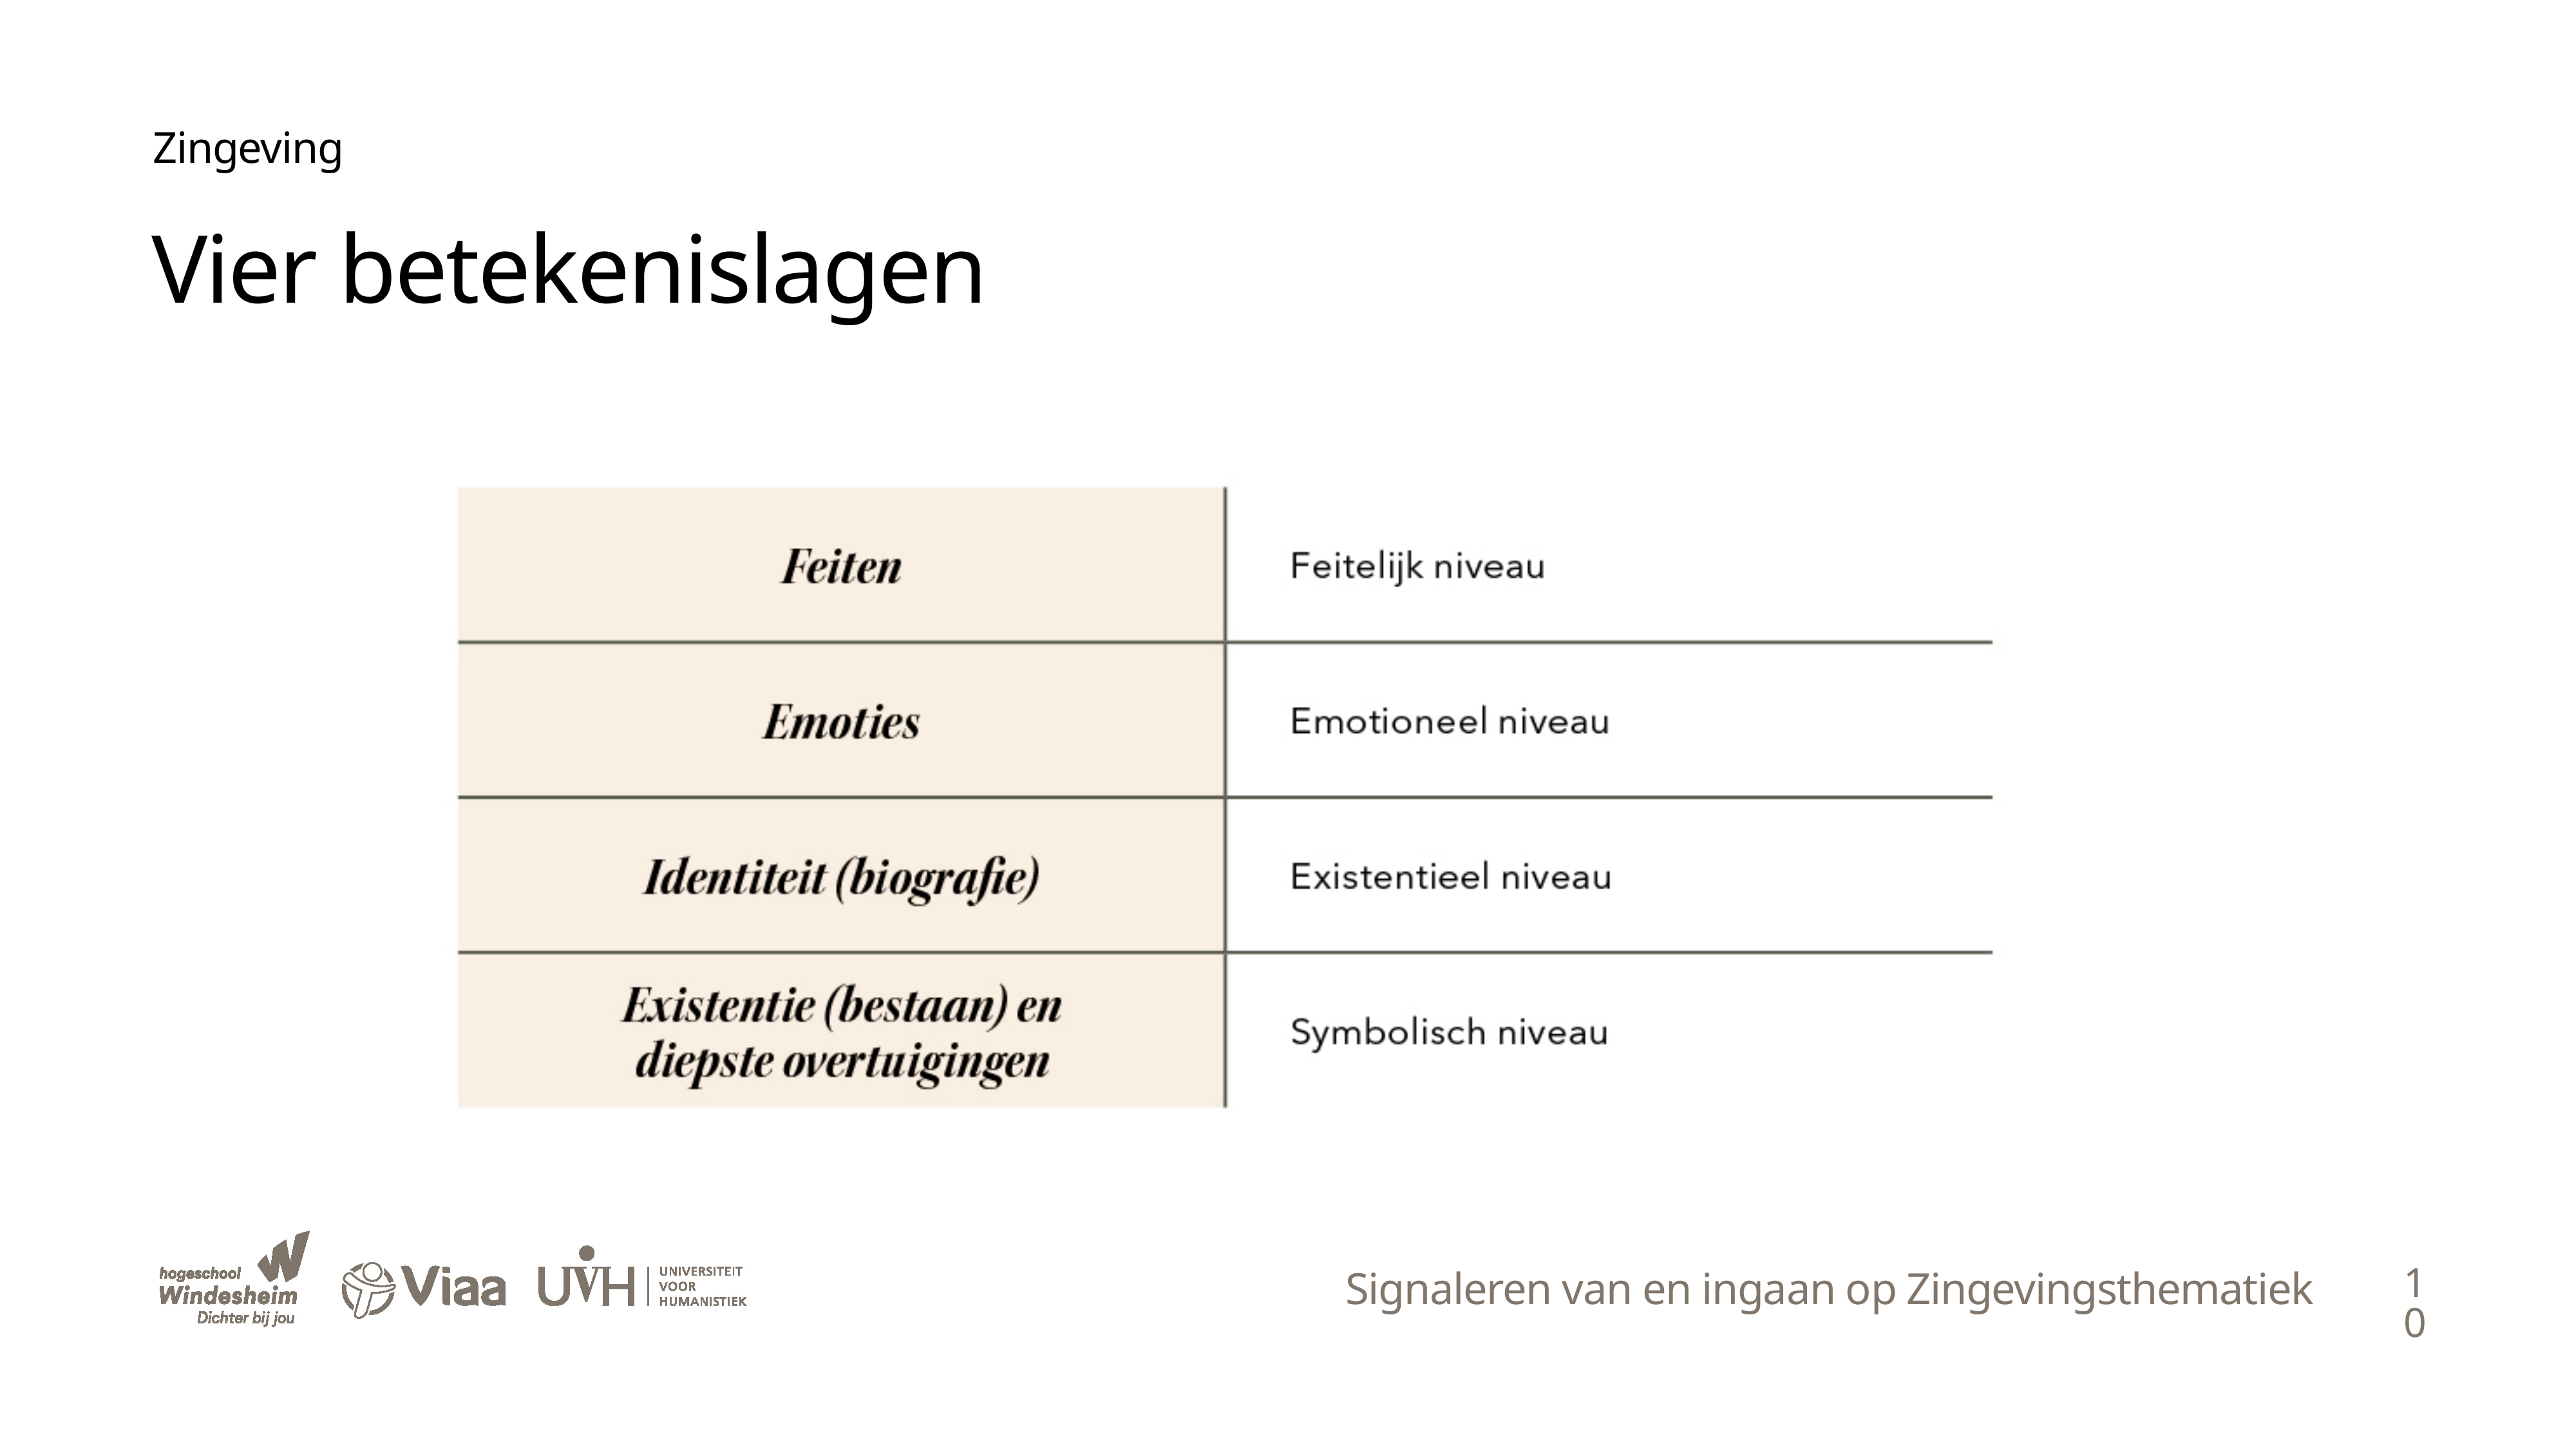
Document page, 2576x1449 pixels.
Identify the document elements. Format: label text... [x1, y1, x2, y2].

picture [0, 0, 2576, 1449]
slide_number 10 [2398, 1257, 2430, 1318]
list Zingeving [147, 124, 2469, 190]
list Vier betekenislagen [146, 203, 2468, 328]
list Signaleren van en ingaan op Zingevingsthematiek [721, 1265, 2320, 1331]
